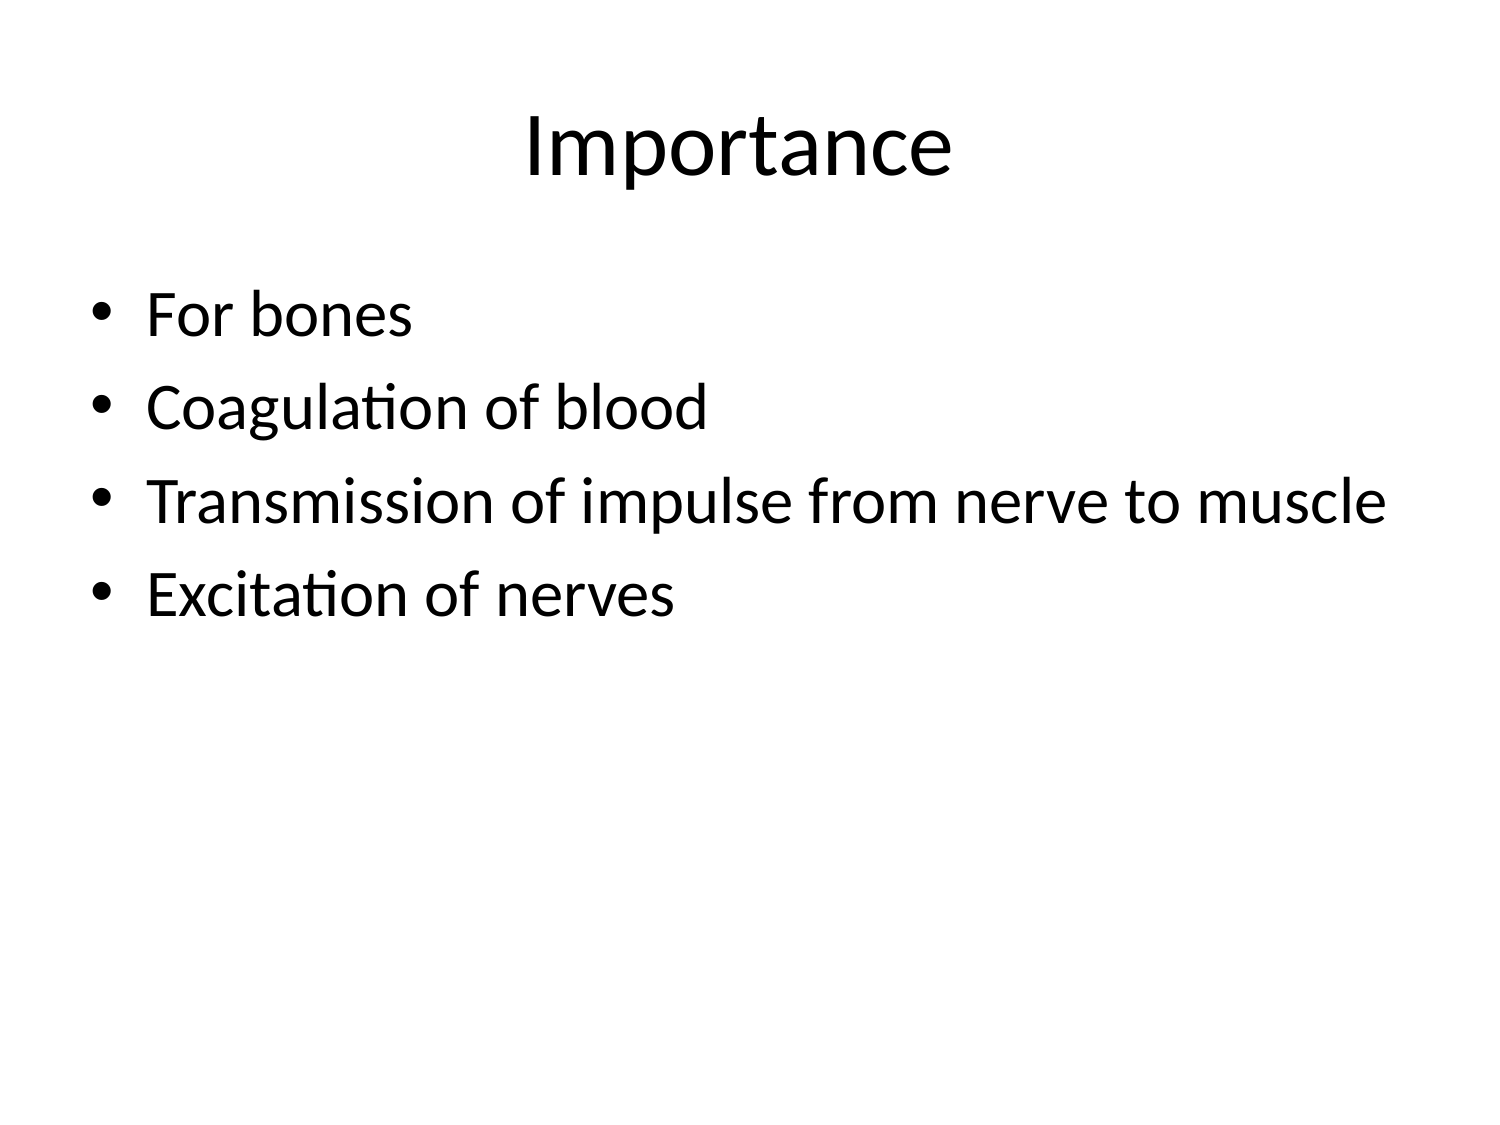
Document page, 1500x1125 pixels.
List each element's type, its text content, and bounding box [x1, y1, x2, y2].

list For bones Coagulation of blood Transmission of impulse from nerve to muscle Excitation of nerves [75, 262, 1425, 1005]
title Importance [75, 45, 1425, 233]
